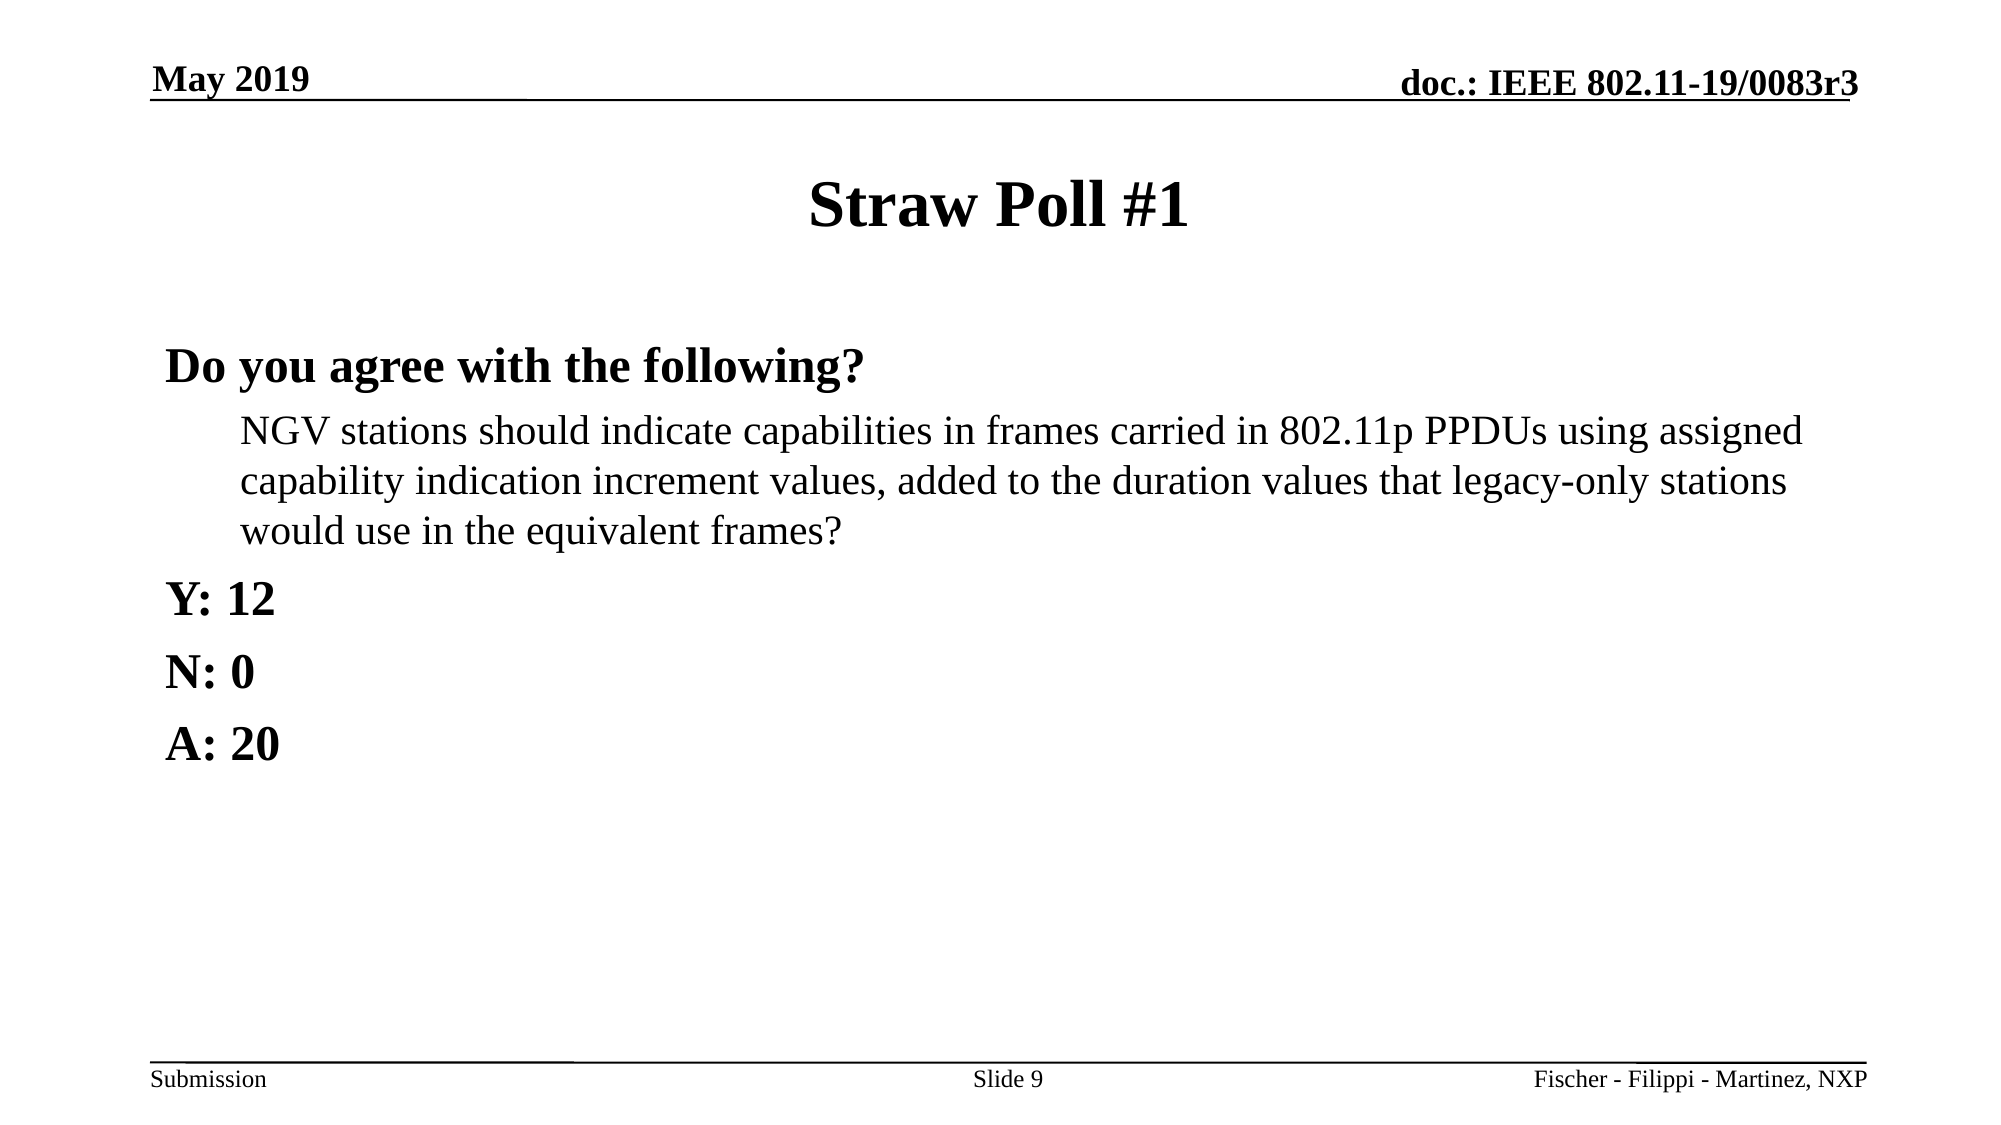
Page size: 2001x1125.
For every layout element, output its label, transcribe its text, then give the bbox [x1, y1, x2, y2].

list Do you agree with the following? NGV stations should indicate capabilities in frames carried in 802.11p PPDUs using assigned capability indication increment values, added to the duration values that legacy-only stations would use in the equivalent frames? Y: 12 N: 0 A: 20 [149, 324, 1850, 1000]
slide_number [152, 54, 563, 100]
slide_number Slide 9 [950, 1061, 1067, 1123]
footer Fischer - Filippi - Martinez, NXP [1171, 1061, 1869, 1093]
title Straw Poll #1 [149, 112, 1850, 288]
